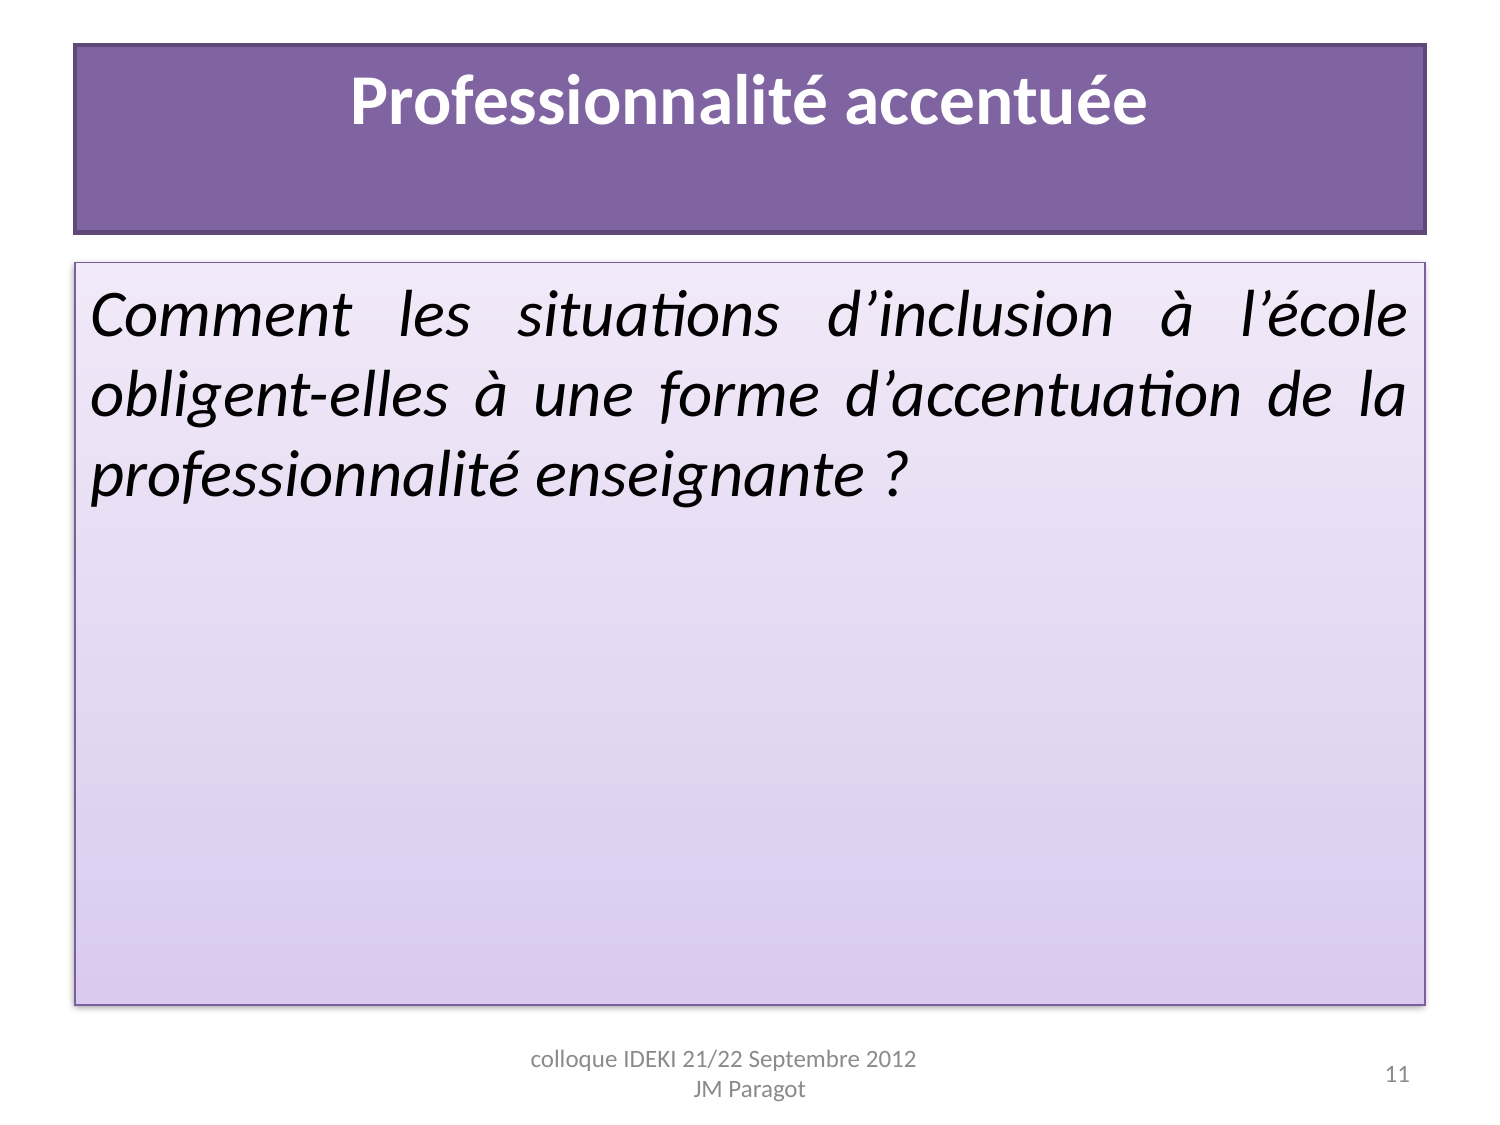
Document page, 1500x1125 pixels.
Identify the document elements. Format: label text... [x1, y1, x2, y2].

list Comment les situations d’inclusion à l’école obligent-elles à une forme d’accentuation de la professionnalité enseignante ? [74, 262, 1426, 1006]
slide_number 11 [1074, 1042, 1425, 1103]
title Professionnalité accentuée [73, 43, 1427, 235]
footer colloque IDEKI 21/22 Septembre 2012 JM Paragot [512, 1042, 988, 1103]
